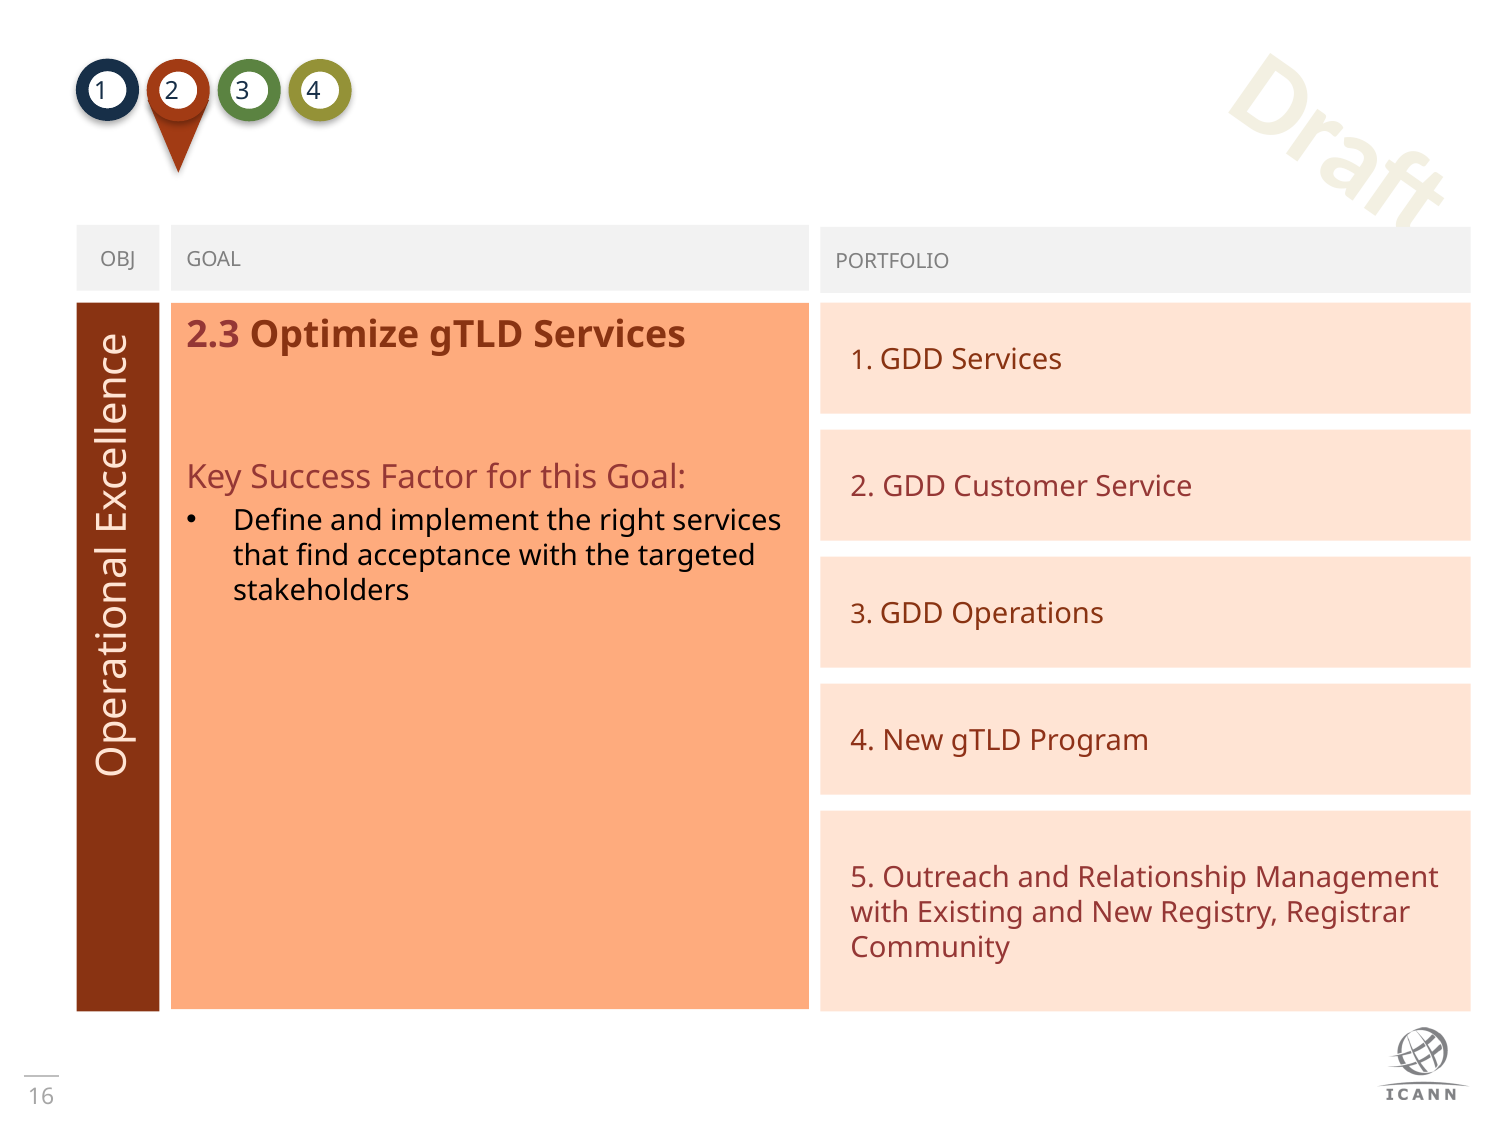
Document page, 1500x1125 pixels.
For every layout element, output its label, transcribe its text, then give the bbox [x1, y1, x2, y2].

list 3. GDD Operations [820, 556, 1471, 668]
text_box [149, 64, 207, 116]
list GOAL [171, 224, 809, 291]
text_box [220, 64, 278, 116]
picture [1377, 1027, 1470, 1100]
list 5. Outreach and Relationship Management with Existing and New Registry, Registrar Community [820, 810, 1471, 1012]
list 2.3 Optimize gTLD Services Key Success Factor for this Goal: Define and implement the right services that find acceptance with the targeted stakeholders [171, 302, 809, 1010]
list 1. GDD Services [820, 302, 1471, 414]
list 2. GDD Customer Service [820, 429, 1471, 541]
list 4. New gTLD Program [820, 683, 1471, 795]
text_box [78, 64, 137, 115]
list PORTFOLIO [820, 226, 1471, 293]
list Operational Excellence [76, 302, 160, 1012]
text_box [291, 64, 349, 116]
text_box [156, 123, 200, 174]
list OBJ [76, 224, 160, 291]
